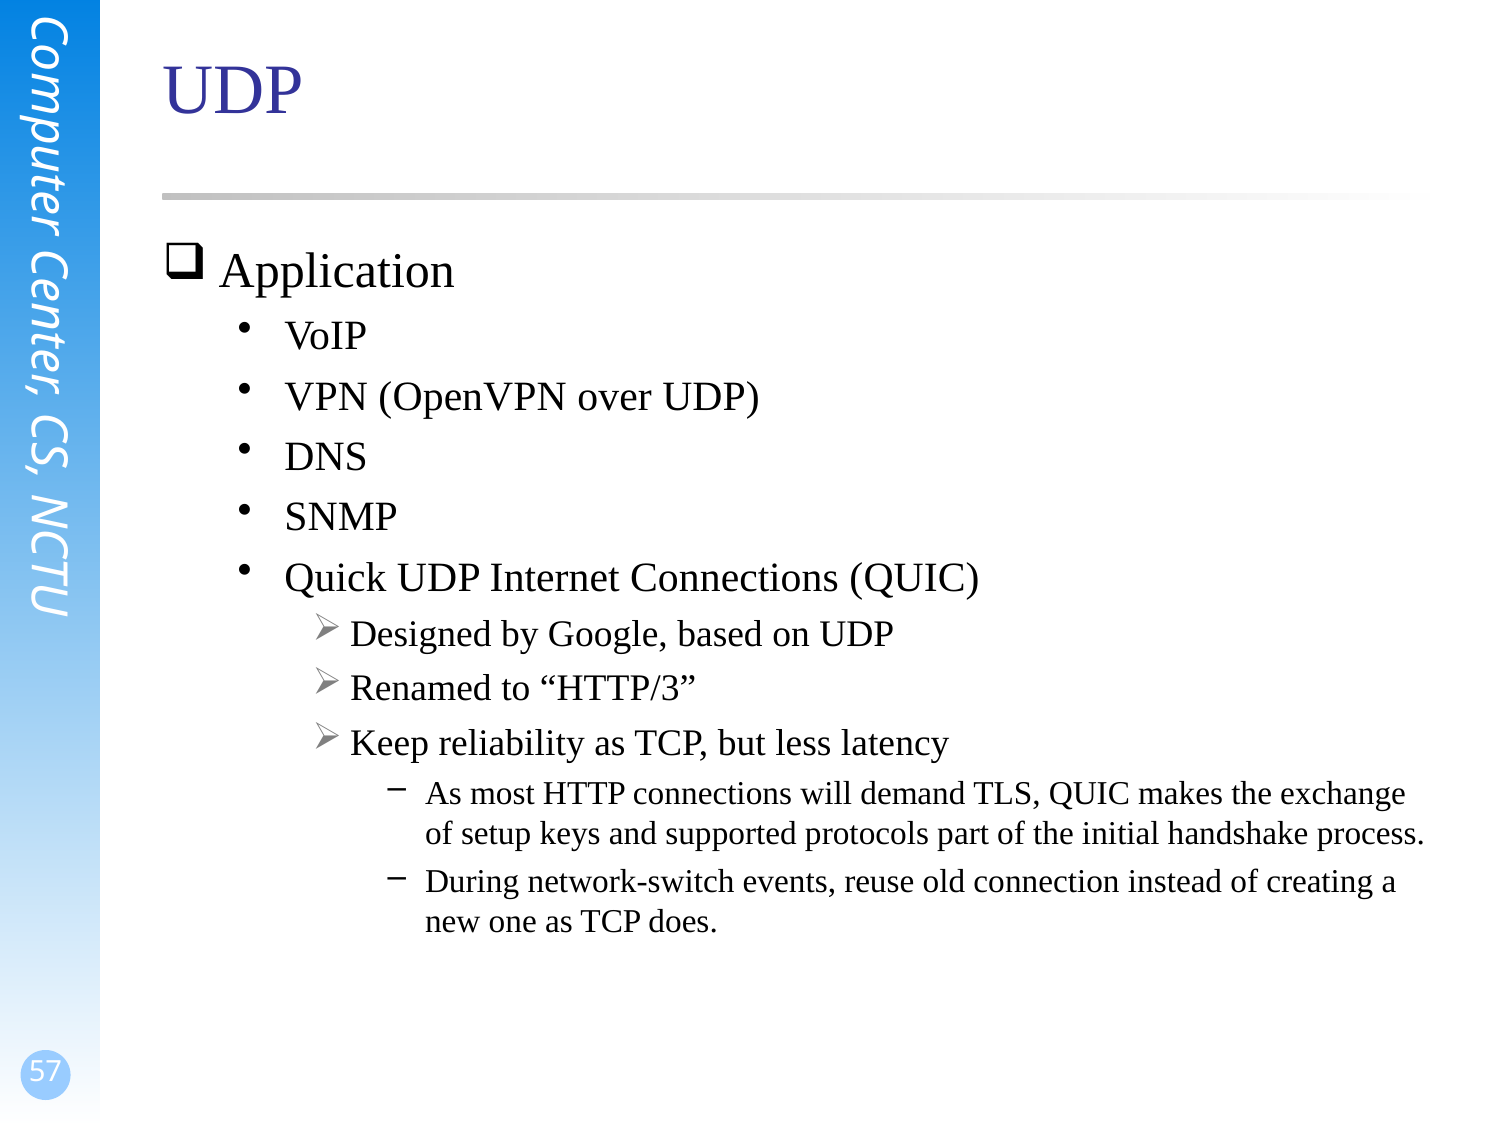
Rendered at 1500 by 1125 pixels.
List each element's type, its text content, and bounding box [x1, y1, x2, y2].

title UDP [162, 42, 1438, 231]
list Application VoIP VPN (OpenVPN over UDP) DNS SNMP Quick UDP Internet Connections (QUIC) Designed by Google, based on UDP Renamed to “HTTP/3” Keep reliability as TCP, but less latency As most HTTP connections will demand TLS, QUIC makes the exchange of setup keys and supported protocols part of the initial handshake process. During network-switch events, reuse old connection instead of creating a new one as TCP does. [162, 237, 1438, 1000]
